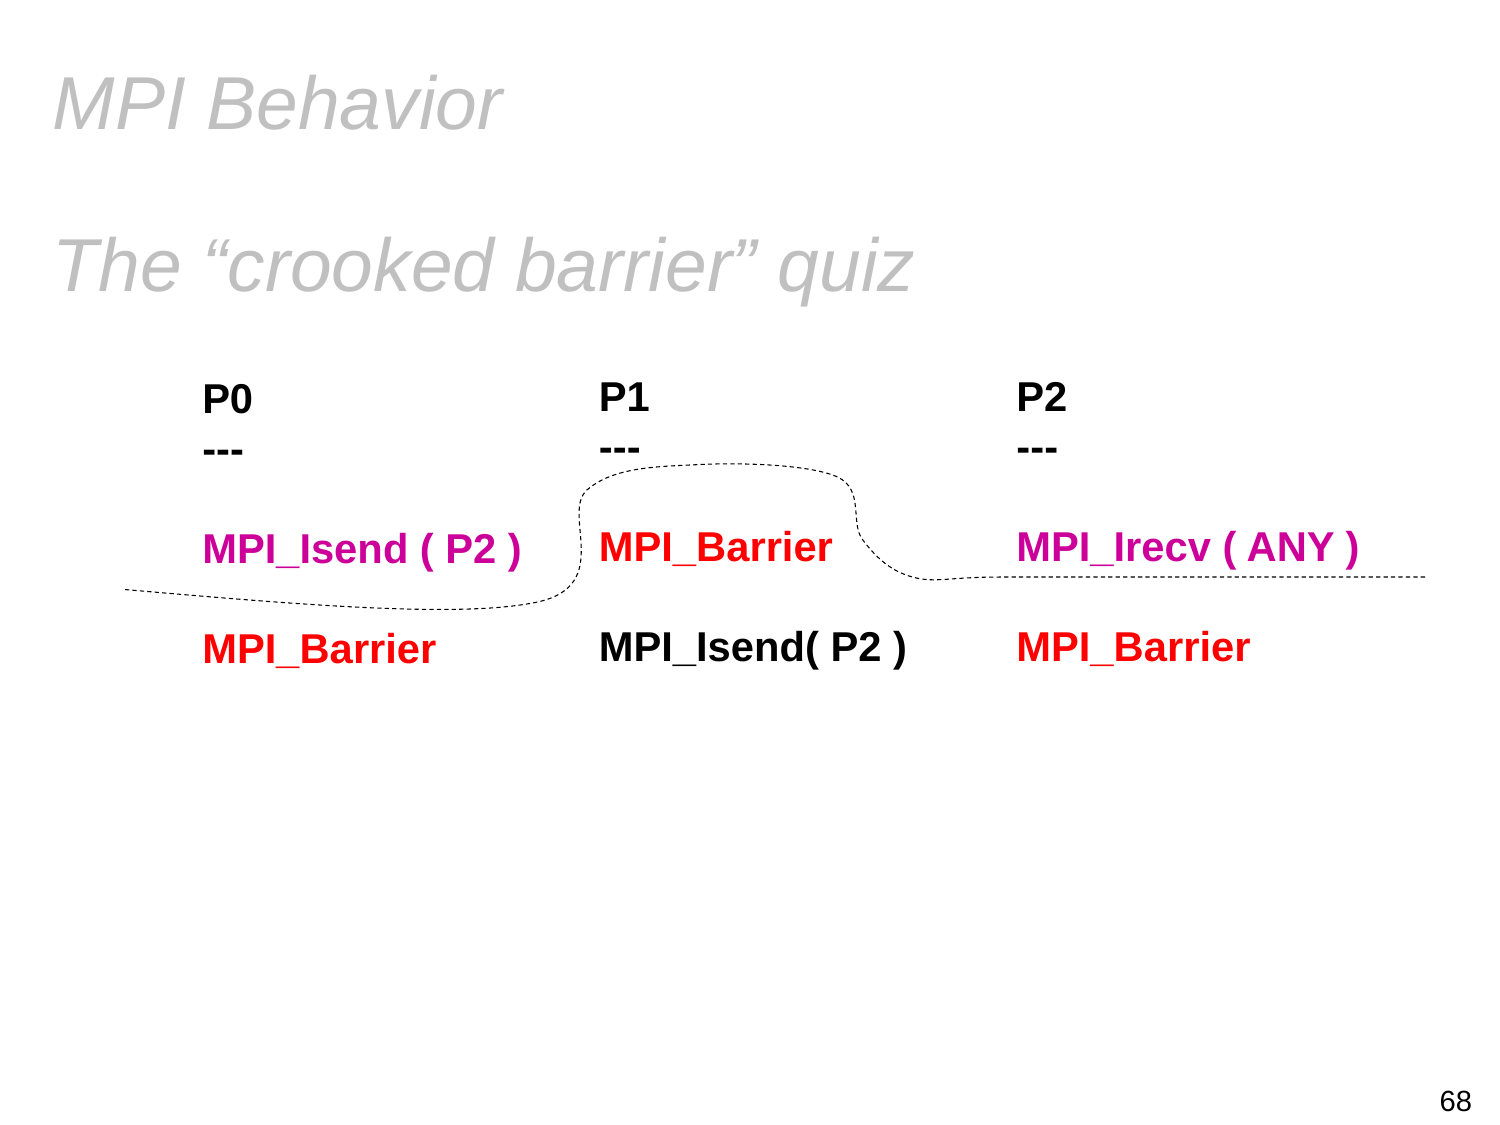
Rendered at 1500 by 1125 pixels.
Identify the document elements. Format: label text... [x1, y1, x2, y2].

text_box P0 --- MPI_Isend ( P2 ) MPI_Barrier [187, 364, 537, 588]
slide_number 68 [1174, 1074, 1488, 1125]
text_box [125, 463, 1426, 610]
text_box P0 --- MPI_Isend ( P2 ) MPI_Barrier [187, 595, 537, 680]
text_box P2 --- MPI_Irecv ( ANY ) MPI_Barrier [1001, 362, 1375, 577]
text_box P2 --- MPI_Irecv ( ANY ) MPI_Barrier [1001, 578, 1375, 678]
text_box P1 --- MPI_Barrier MPI_Isend( P2 ) [584, 362, 923, 579]
title MPI Behavior The “crooked barrier” quiz [37, 56, 1426, 188]
text_box P1 --- MPI_Barrier MPI_Isend( P2 ) [584, 582, 923, 678]
